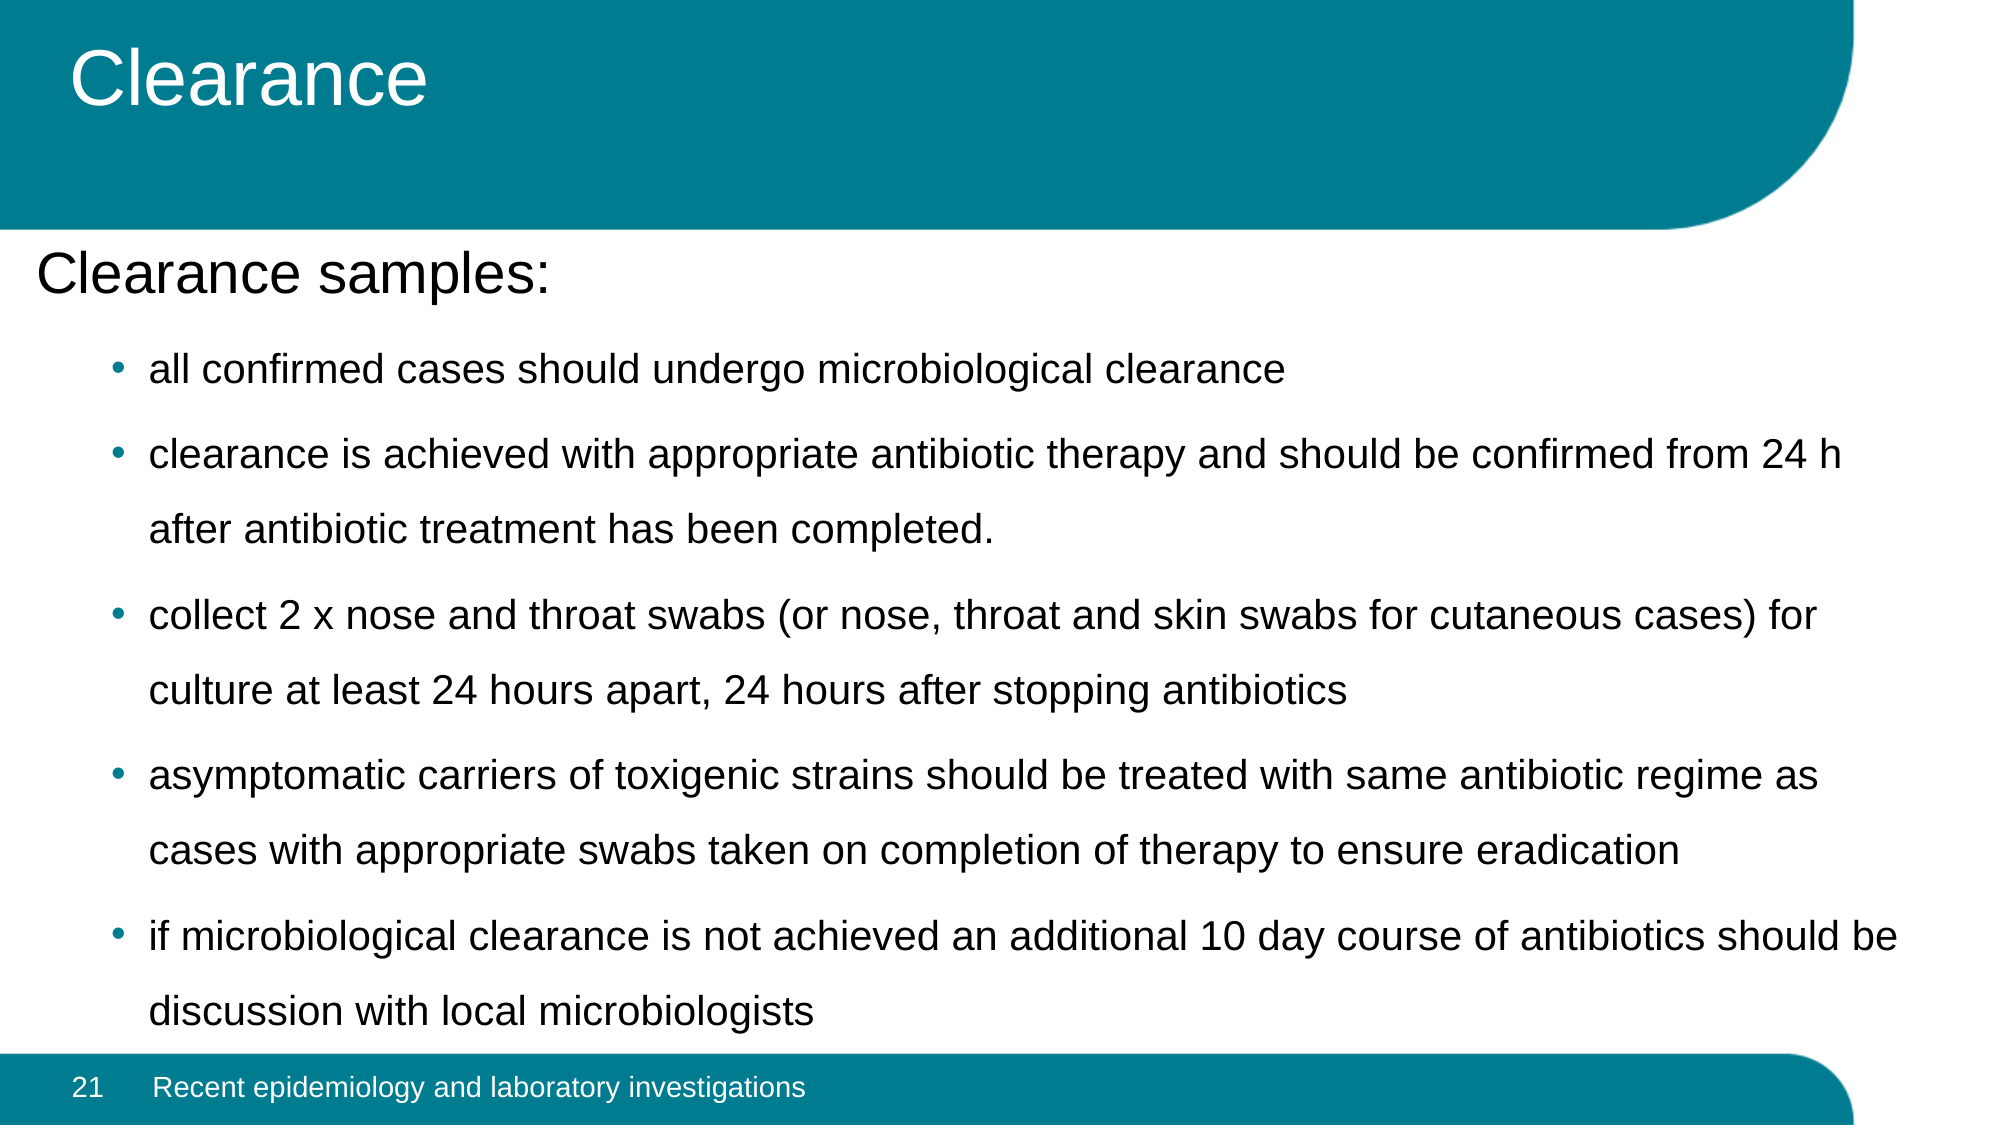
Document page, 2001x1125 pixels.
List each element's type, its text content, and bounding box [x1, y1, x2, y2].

title Clearance [54, 29, 1780, 189]
footer Recent epidemiology and laboratory investigations [137, 1056, 1780, 1116]
text_box Clearance samples: all confirmed cases should undergo microbiological clearance clearance is achieved with appropriate antibiotic therapy and should be confirmed from 24 h after antibiotic treatment has been completed. collect 2 x nose and throat swabs (or nose, throat and skin swabs for cutaneous cases) for culture at least 24 hours apart, 24 hours after stopping antibiotics asymptomatic carriers of toxigenic strains should be treated with same antibiotic regime as cases with appropriate swabs taken on completion of therapy to ensure eradication if microbiological clearance is not achieved an additional 10 day course of antibiotics should be discussion with local microbiologists [21, 236, 1941, 994]
slide_number 21 [21, 1056, 120, 1117]
